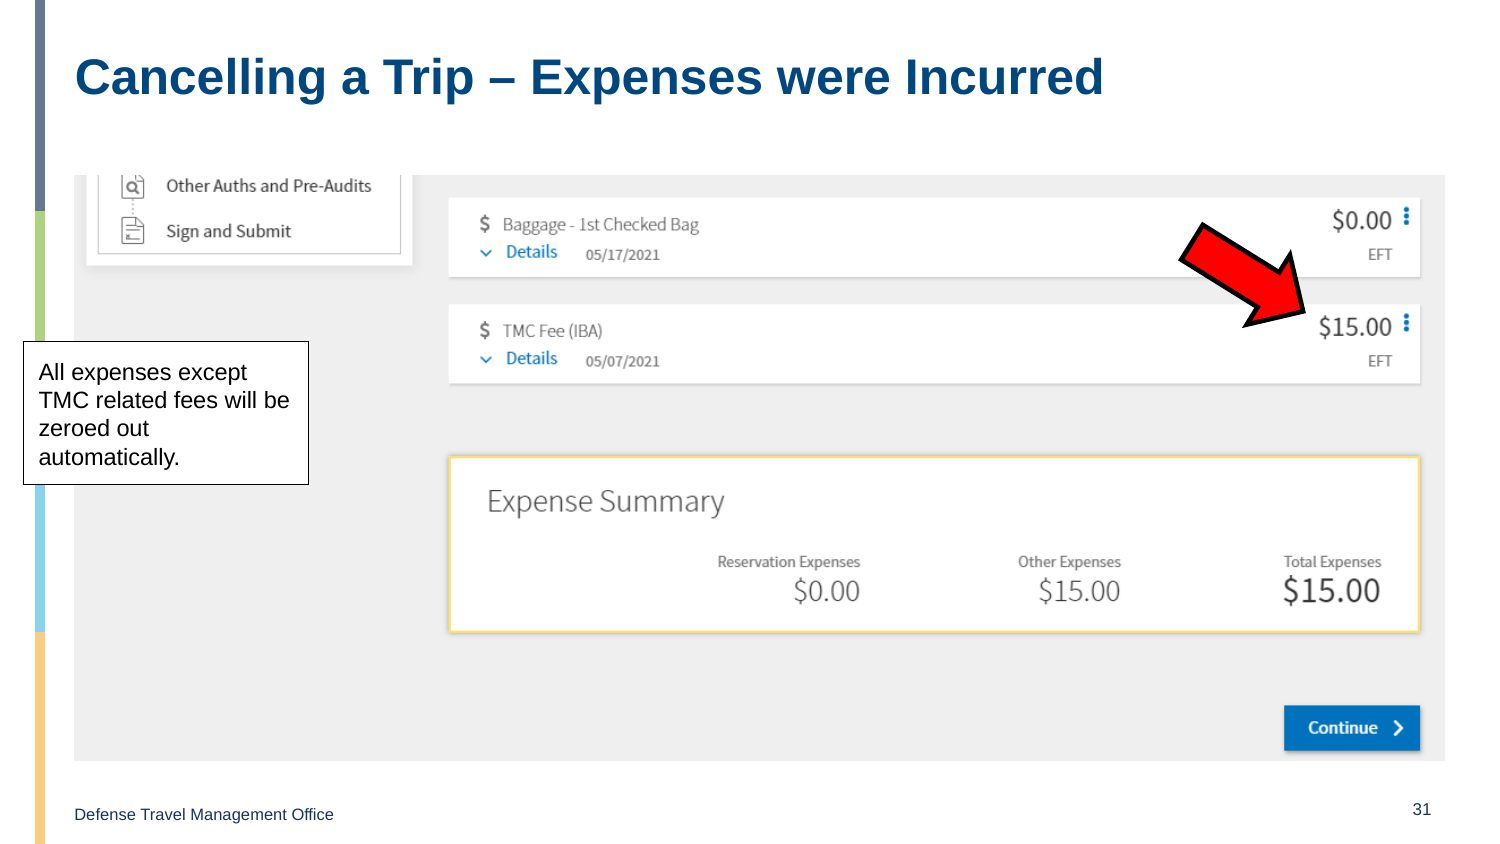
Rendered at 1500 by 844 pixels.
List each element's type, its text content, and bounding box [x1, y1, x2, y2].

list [74, 175, 1445, 761]
slide_number 31 [1400, 798, 1445, 828]
title Cancelling a Trip – Expenses were Incurred [74, 44, 1445, 127]
text_box All expenses except TMC related fees will be zeroed out automatically. [23, 341, 74, 485]
